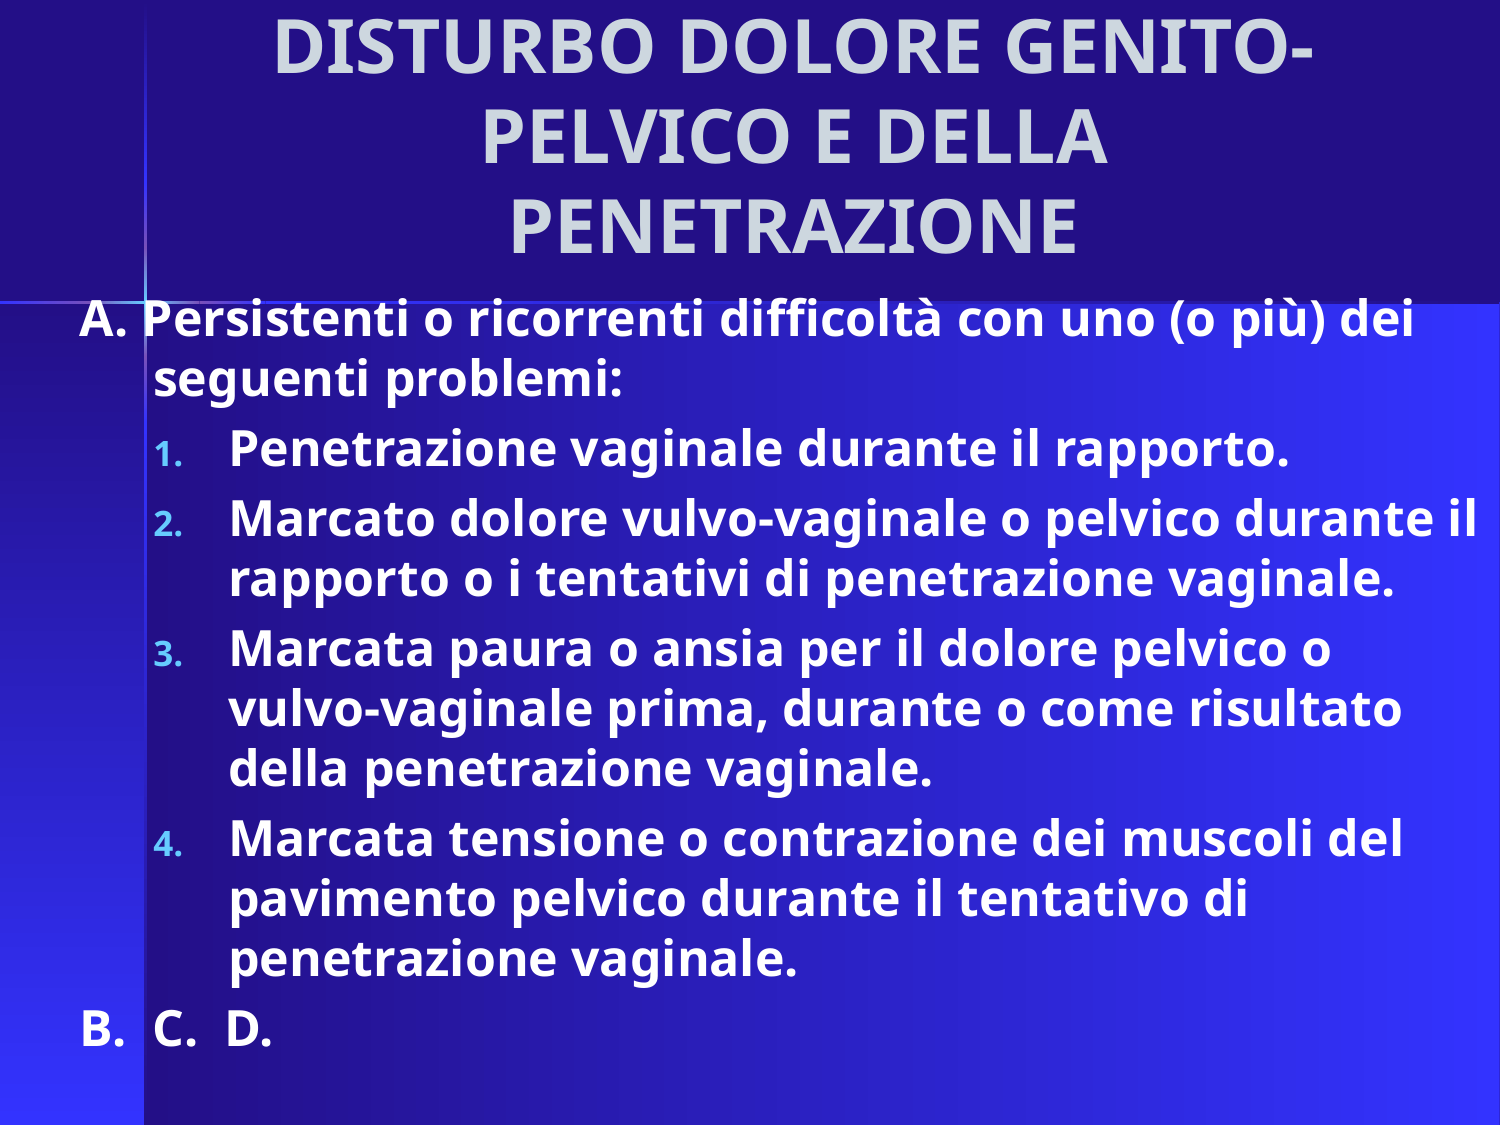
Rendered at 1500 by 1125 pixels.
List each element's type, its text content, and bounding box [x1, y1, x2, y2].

list A. Persistenti o ricorrenti difficoltà con uno (o più) dei seguenti problemi: Penetrazione vaginale durante il rapporto. Marcato dolore vulvo-vaginale o pelvico durante il rapporto o i tentativi di penetrazione vaginale. Marcata paura o ansia per il dolore pelvico o vulvo-vaginale prima, durante o come risultato della penetrazione vaginale. Marcata tensione o contrazione dei muscoli del pavimento pelvico durante il tentativo di penetrazione vaginale. B. C. D. [64, 278, 1500, 1001]
title DISTURBO DOLORE GENITO-PELVICO E DELLA PENETRAZIONE [174, 0, 1413, 268]
